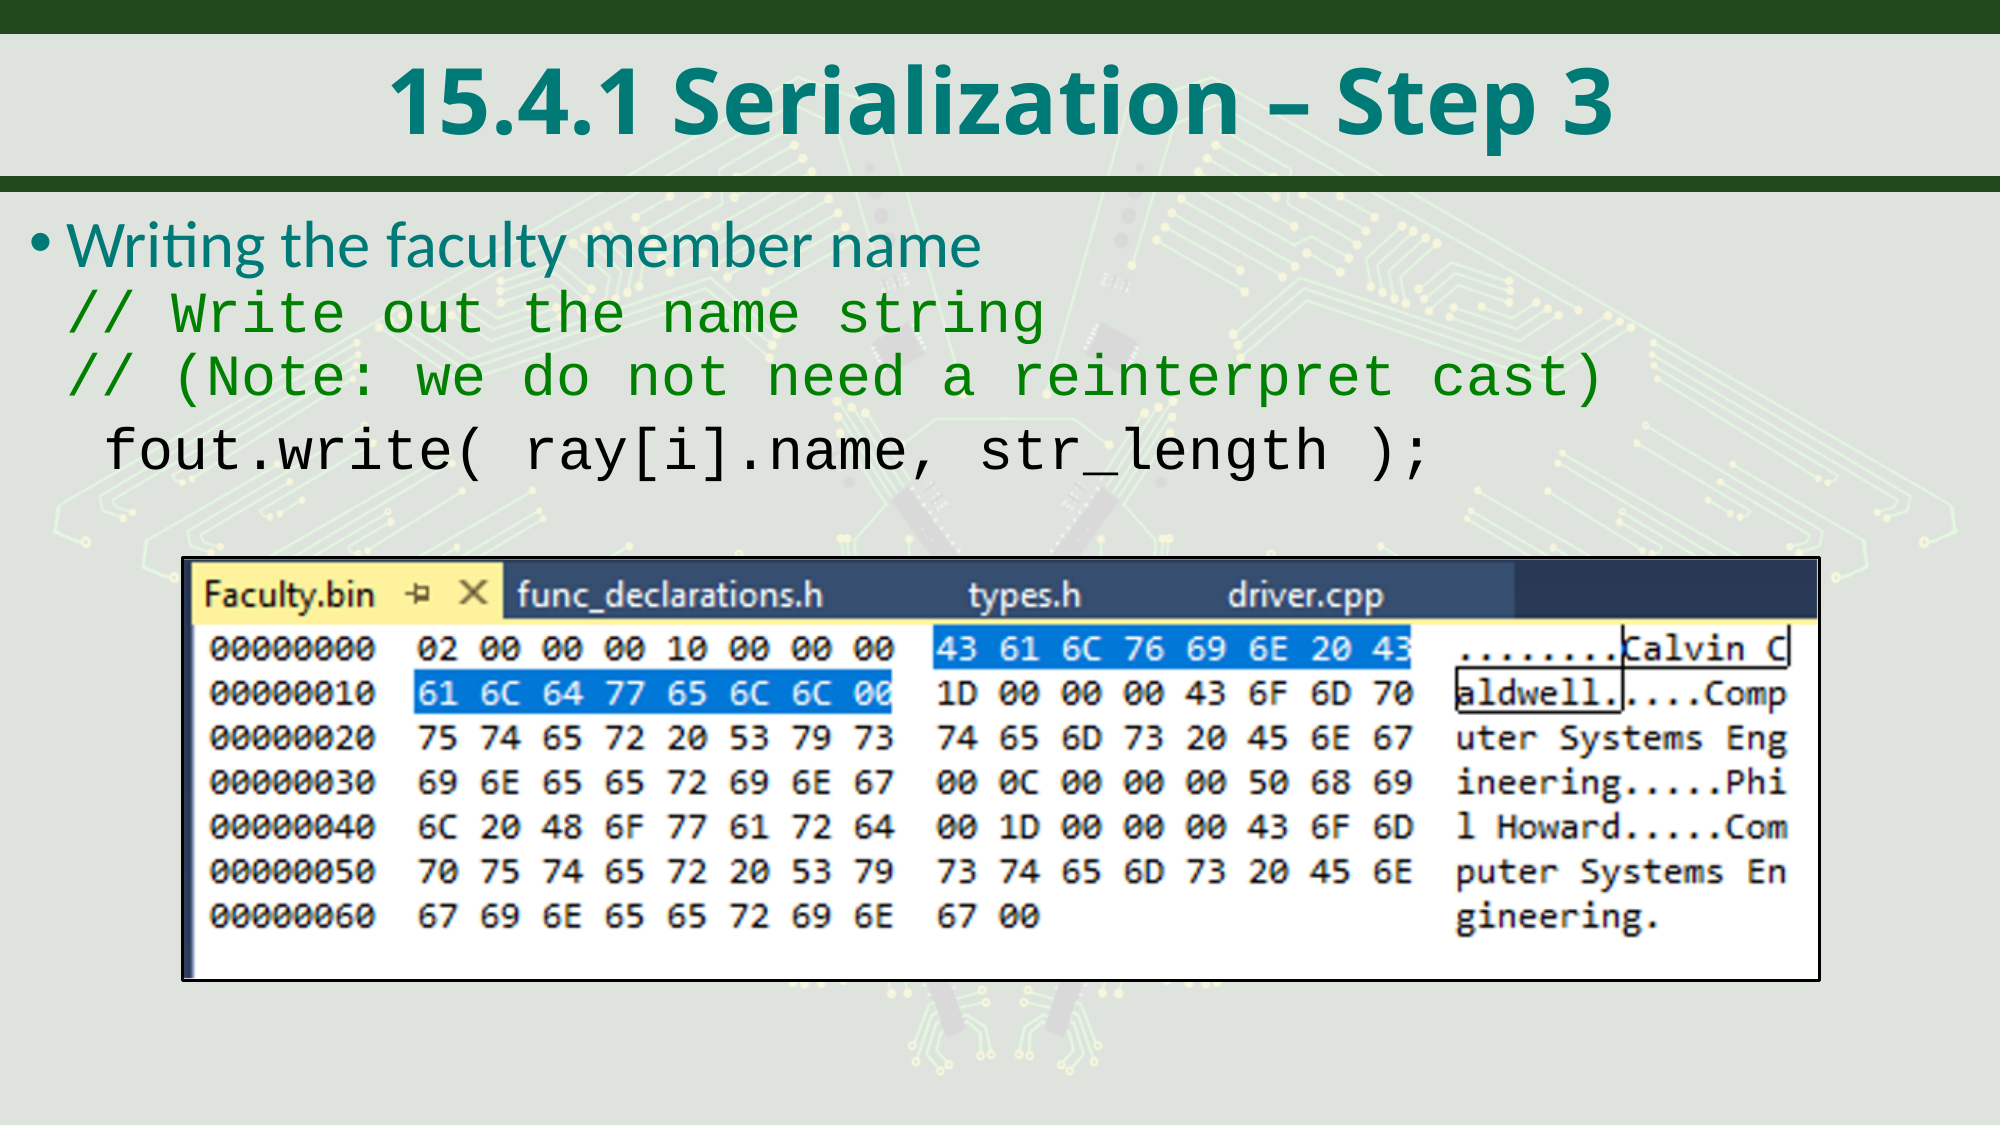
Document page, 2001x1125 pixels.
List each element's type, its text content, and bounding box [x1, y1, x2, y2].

title 15.4.1 Serialization – Step 3 [13, 36, 1989, 173]
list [183, 558, 1819, 980]
list Writing the faculty member name // Write out the name string // (Note: we do not need a reinterpret cast) fout.write( ray[i].name, str_length ); [13, 202, 1989, 510]
